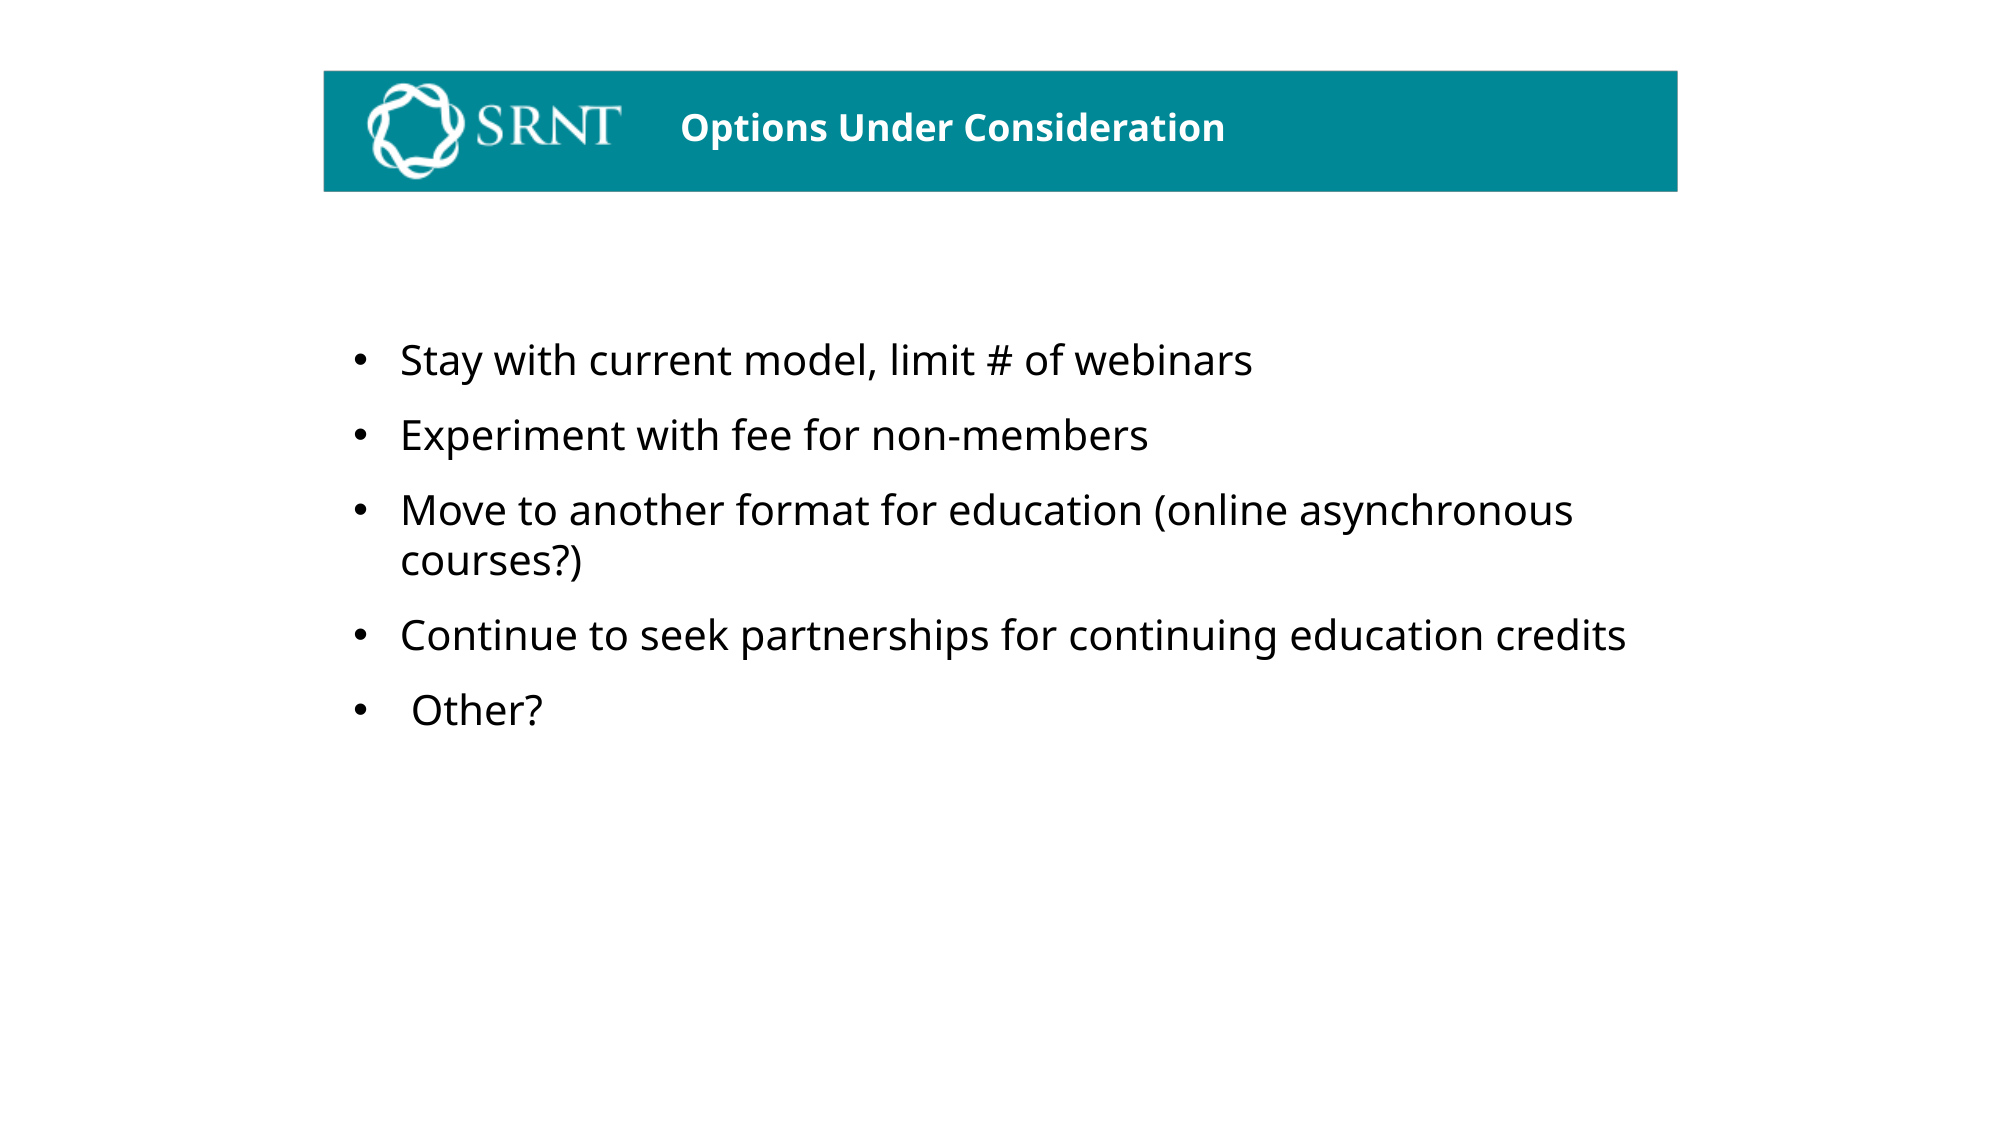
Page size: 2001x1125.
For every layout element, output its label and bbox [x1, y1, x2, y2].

picture [249, 0, 1751, 1122]
